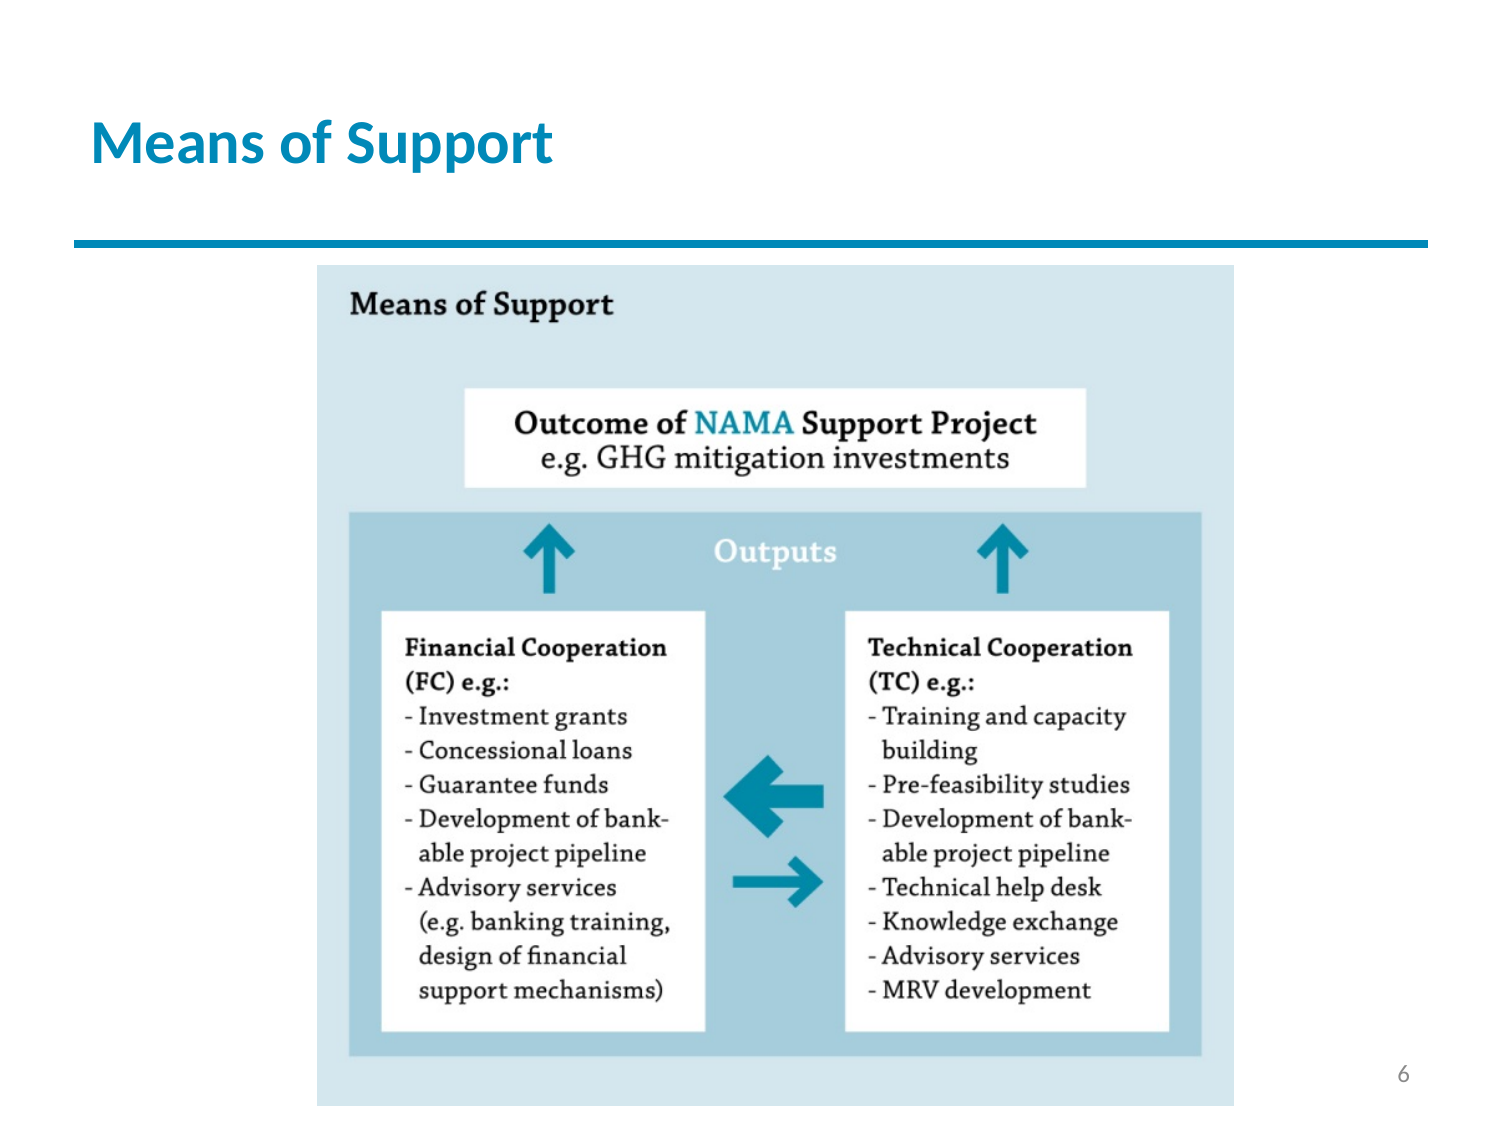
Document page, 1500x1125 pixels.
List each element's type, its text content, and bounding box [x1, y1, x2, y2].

picture [317, 265, 1234, 1107]
slide_number 6 [1239, 1042, 1425, 1103]
title Means of Support [75, 45, 1425, 233]
